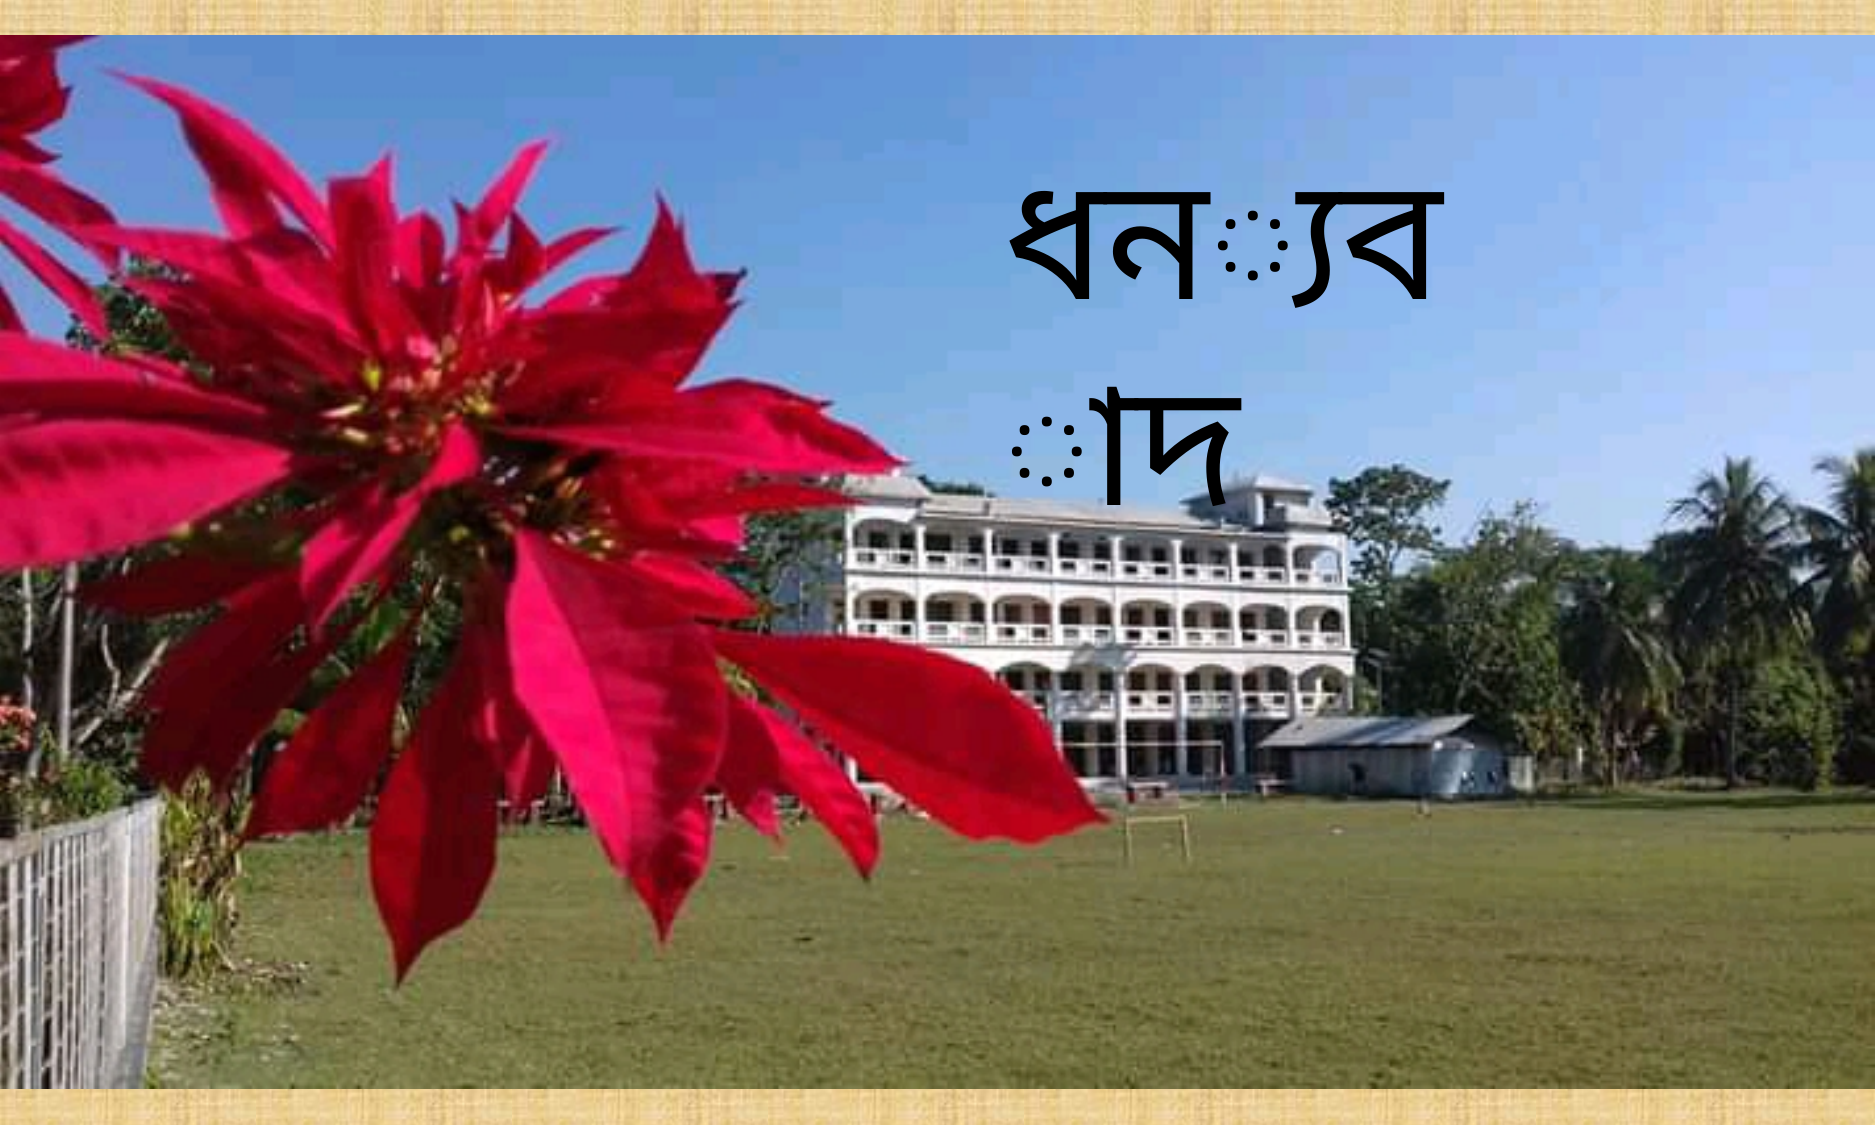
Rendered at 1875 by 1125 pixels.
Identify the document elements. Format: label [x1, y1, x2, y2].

picture [0, 1089, 1875, 1125]
list [0, 35, 1875, 1089]
picture [0, 0, 1875, 35]
